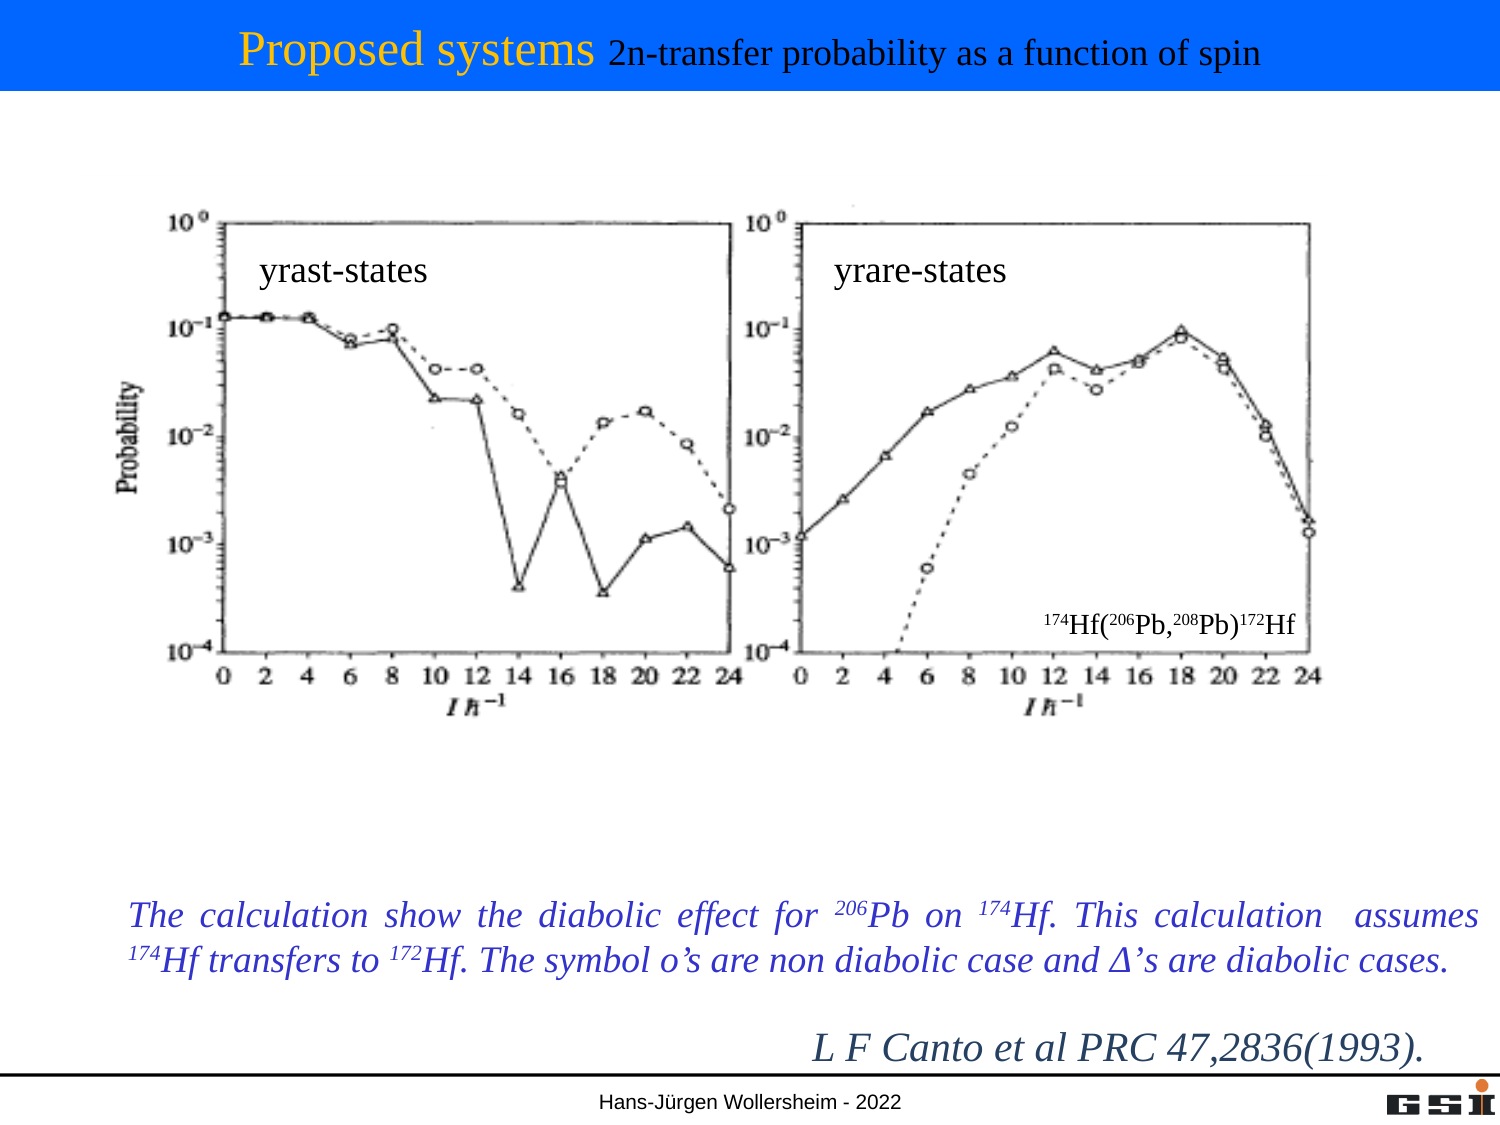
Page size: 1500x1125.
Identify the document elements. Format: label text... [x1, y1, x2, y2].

picture [81, 174, 1332, 733]
title Proposed systems 2n-transfer probability as a function of spin [0, 0, 1500, 91]
text_box L F Canto et al PRC 47,2836(1993). [794, 1012, 1445, 1078]
picture [1387, 1079, 1495, 1115]
text_box The calculation show the diabolic effect for 206Pb on 174Hf. This calculation assumes 174Hf transfers to 172Hf. The symbol o’s are non diabolic case and Δ’s are diabolic cases. [19, 882, 1495, 987]
